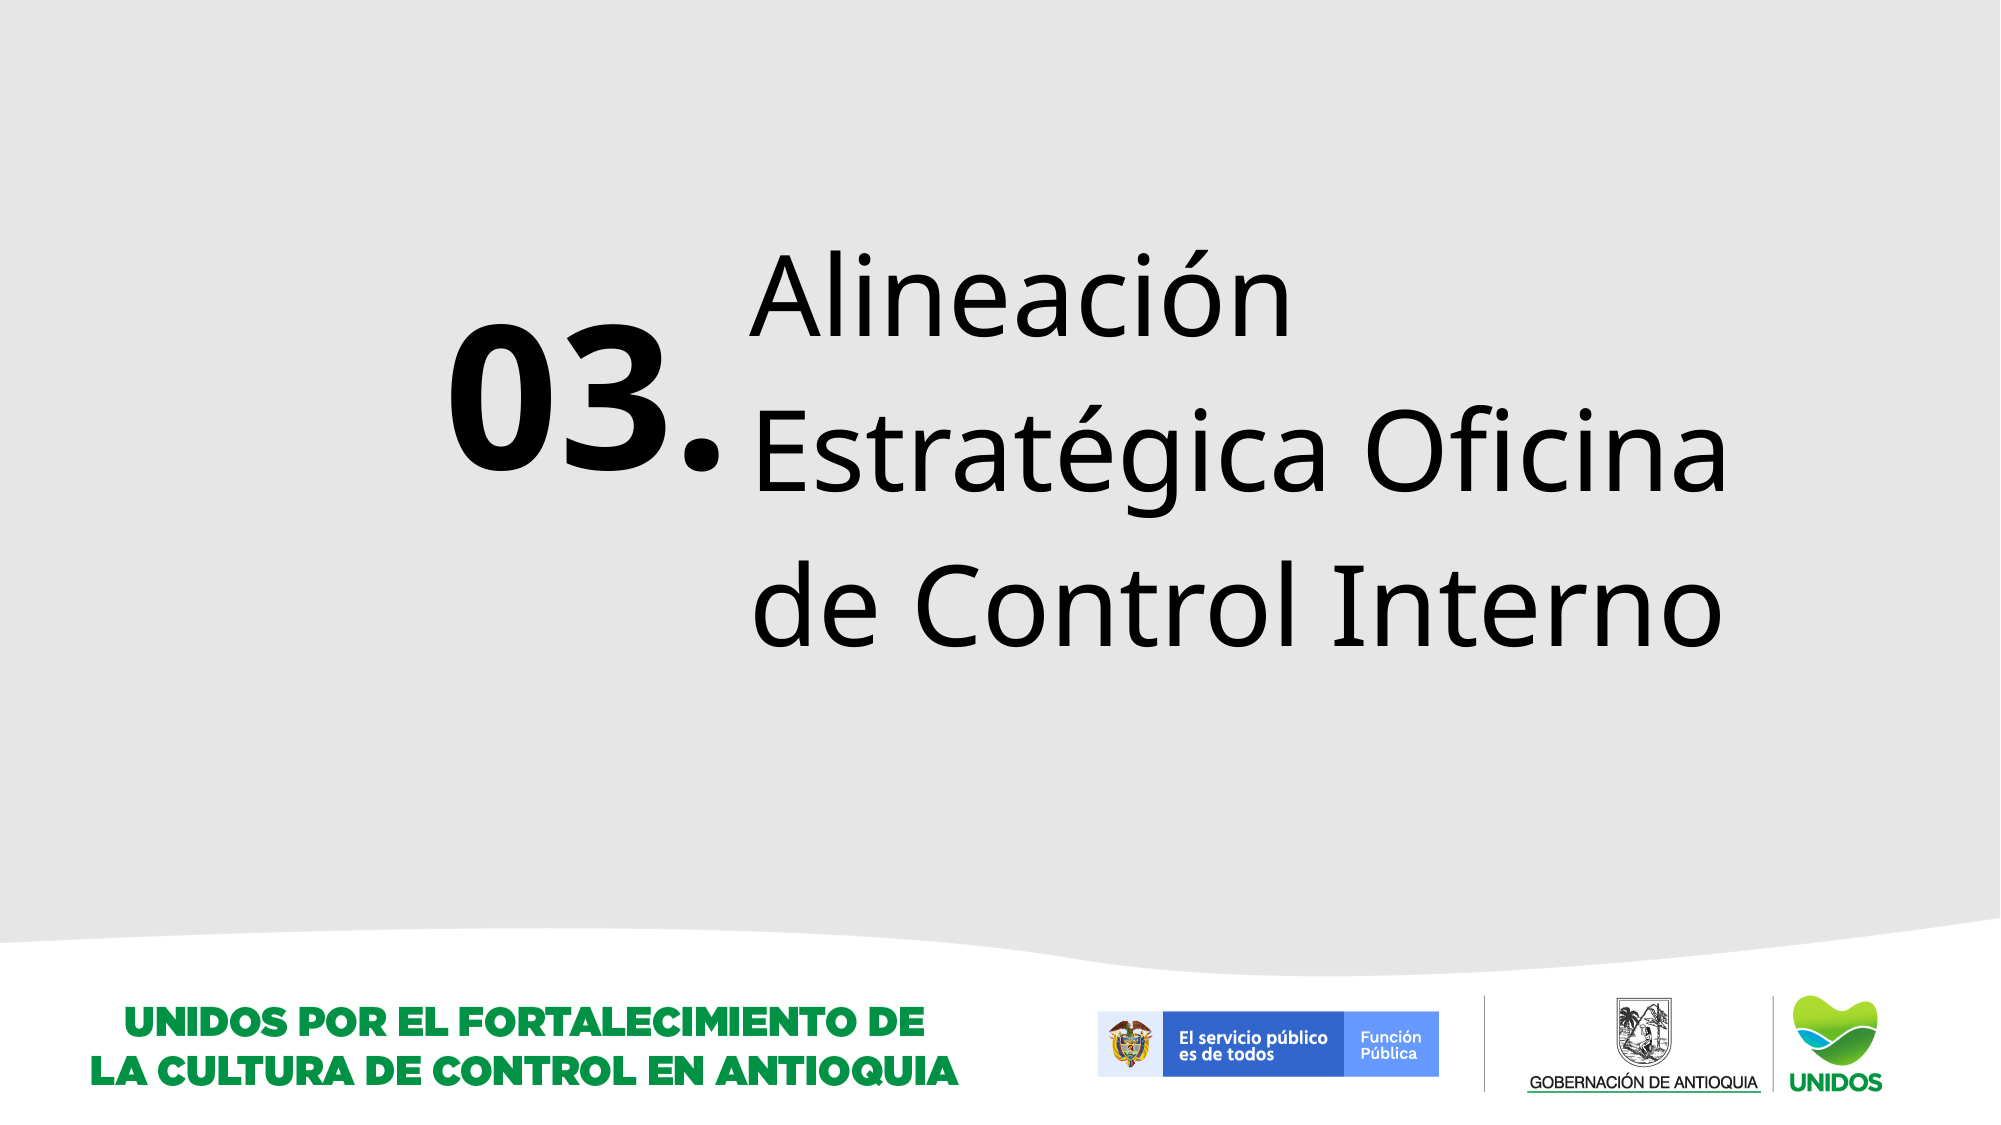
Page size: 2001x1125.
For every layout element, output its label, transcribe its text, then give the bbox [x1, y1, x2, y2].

picture [0, 0, 2001, 1125]
title Alineación Estratégica Oficina de Control Interno [734, 237, 1774, 636]
text_box 03. [153, 334, 746, 476]
